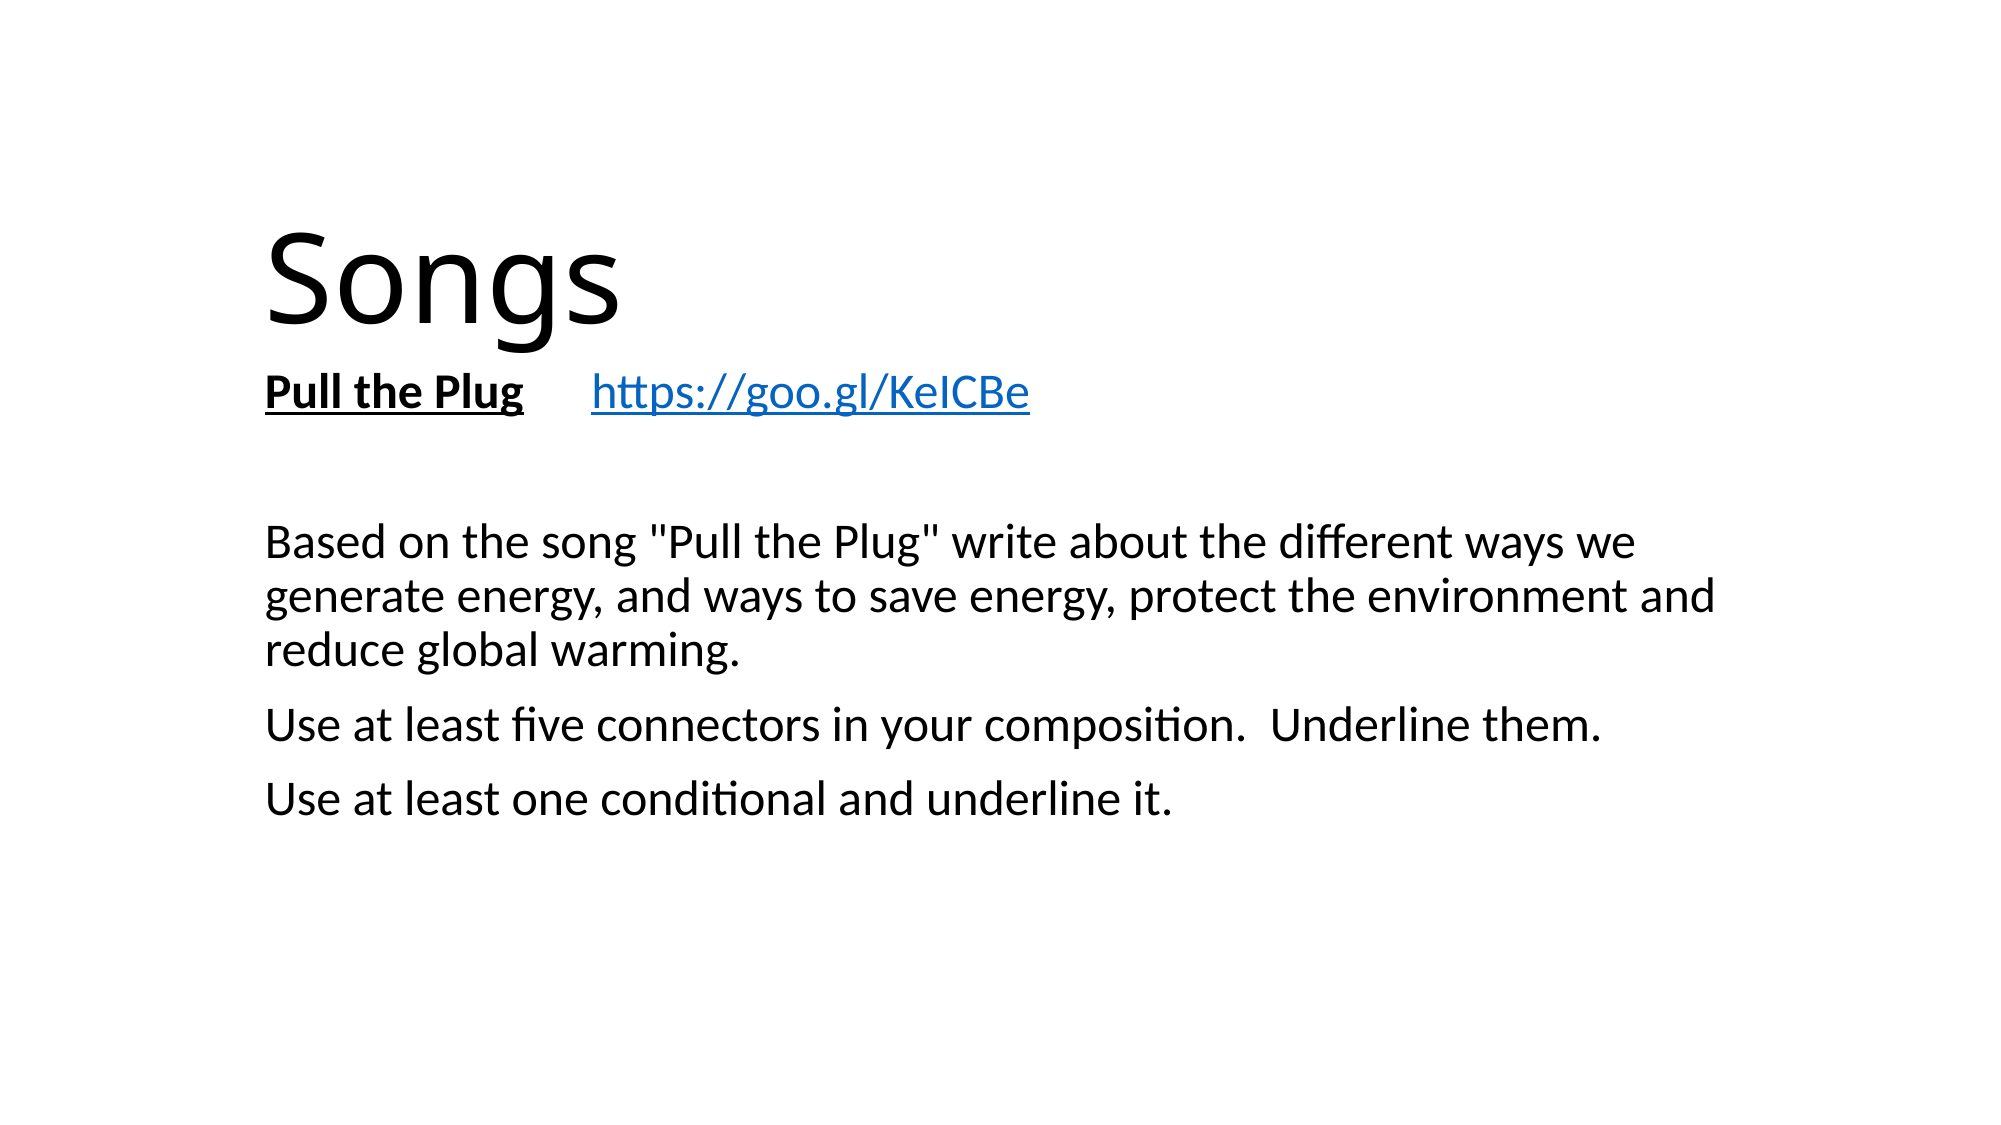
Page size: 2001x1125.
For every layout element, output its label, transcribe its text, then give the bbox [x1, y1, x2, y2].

title Songs [249, 184, 1750, 357]
subtitle Pull the Plug https://goo.gl/KeICBe Based on the song "Pull the Plug" write about the different ways we generate energy, and ways to save energy, protect the environment and reduce global warming. Use at least five connectors in your composition. Underline them. Use at least one conditional and underline it. [249, 357, 1750, 863]
